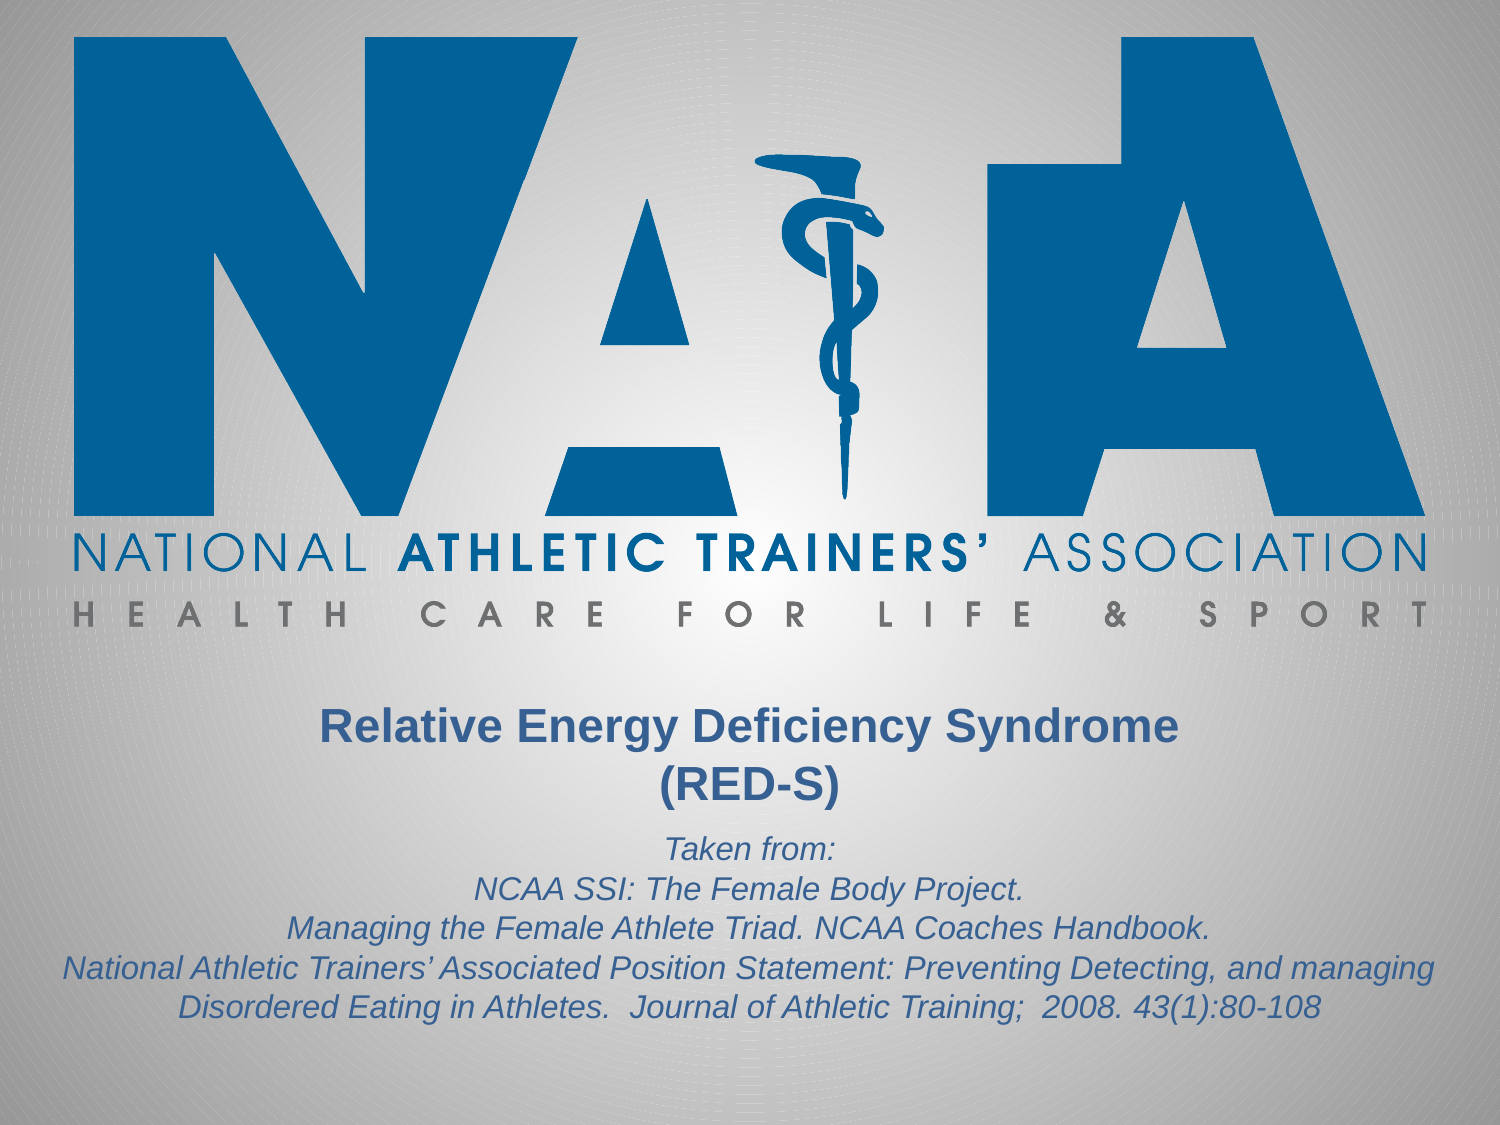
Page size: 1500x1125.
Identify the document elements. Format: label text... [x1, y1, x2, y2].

picture [74, 37, 1426, 628]
text_box Relative Energy Deficiency Syndrome (RED-S) Taken from: NCAA SSI: The Female Body Project. Managing the Female Athlete Triad. NCAA Coaches Handbook. National Athletic Trainers’ Associated Position Statement: Preventing Detecting, and managing Disordered Eating in Athletes. Journal of Athletic Training; 2008. 43(1):80-108 [43, 687, 1457, 1063]
